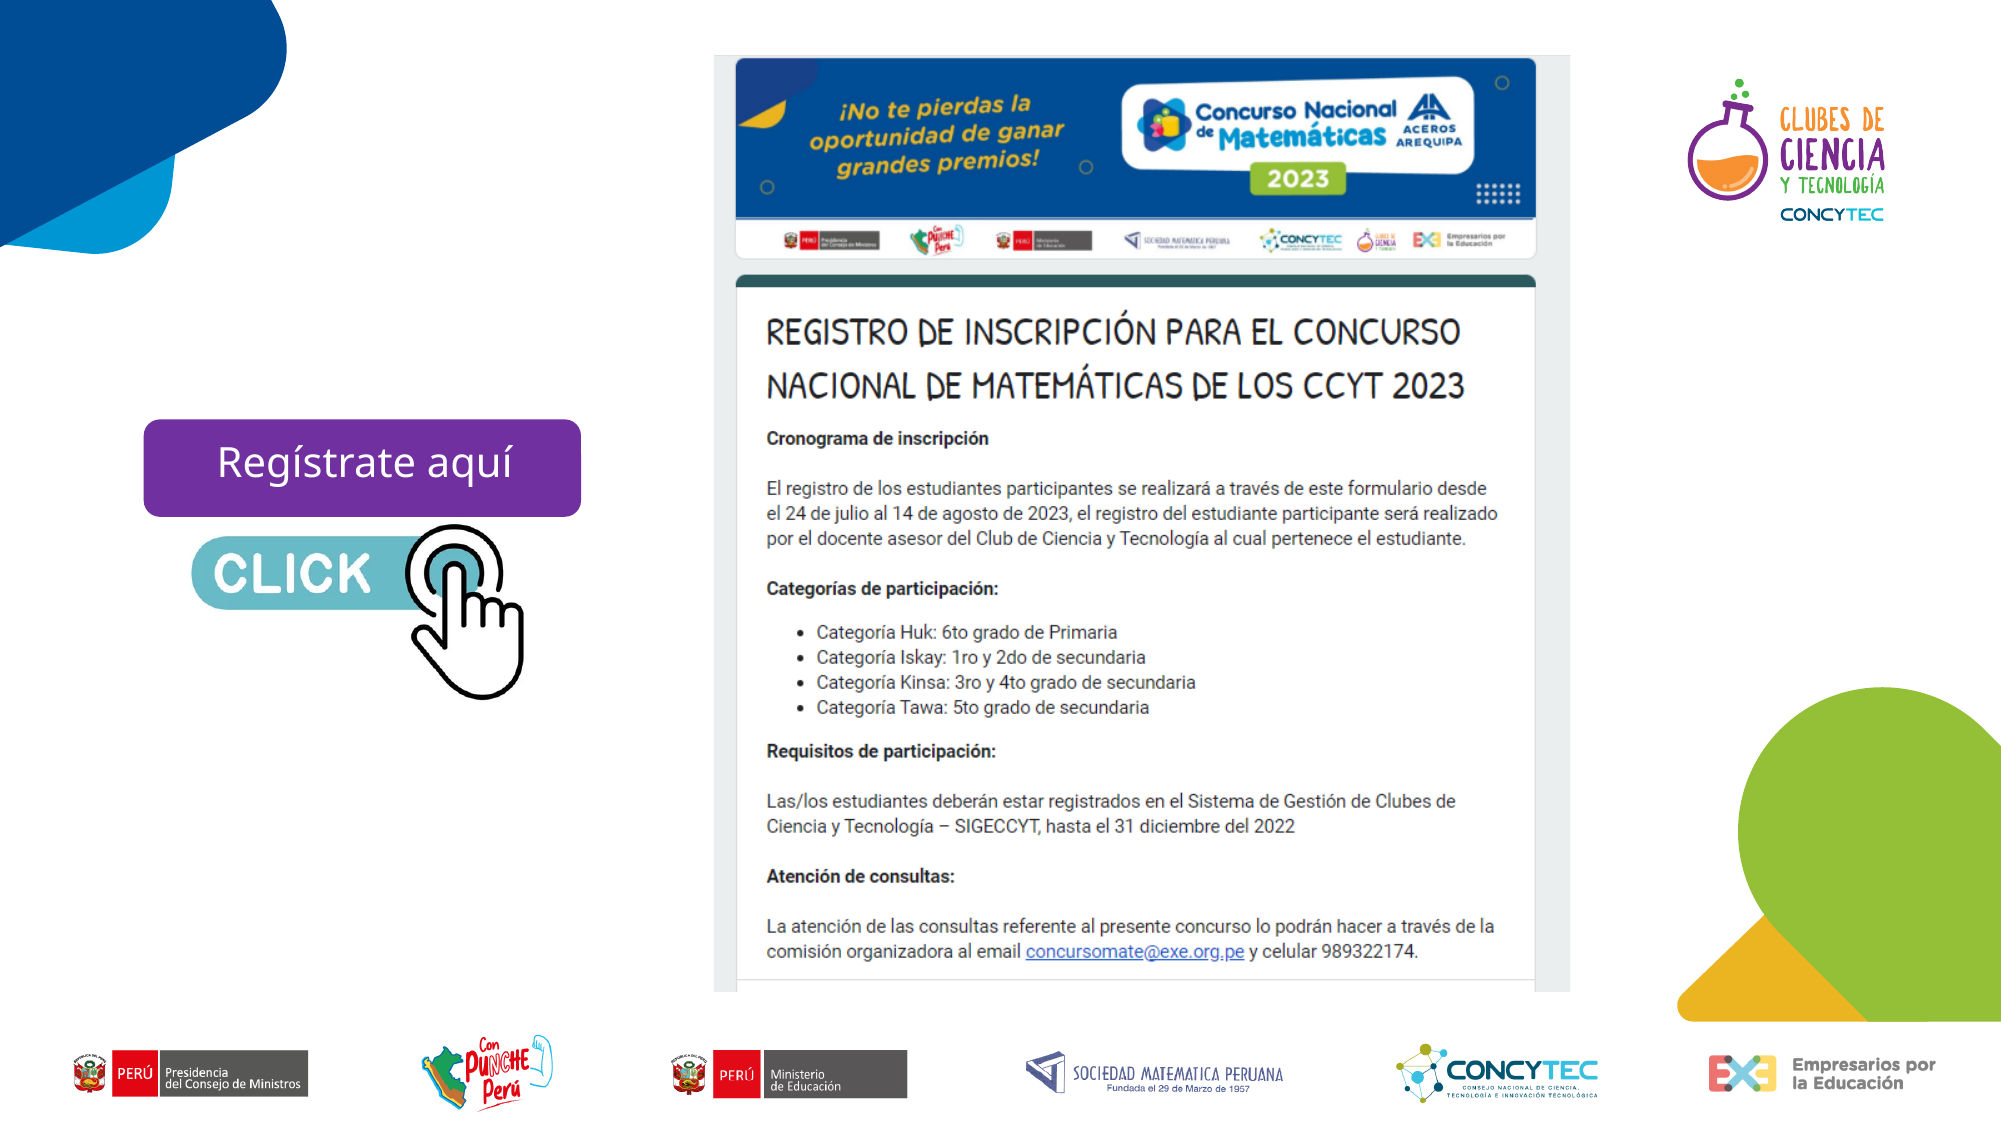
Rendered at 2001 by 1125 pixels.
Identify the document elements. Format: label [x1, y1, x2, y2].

picture [713, 55, 1571, 992]
picture [185, 519, 539, 701]
text_box [1647, 39, 1932, 275]
picture [0, 0, 353, 283]
text_box [143, 419, 582, 517]
picture [0, 686, 2000, 1125]
